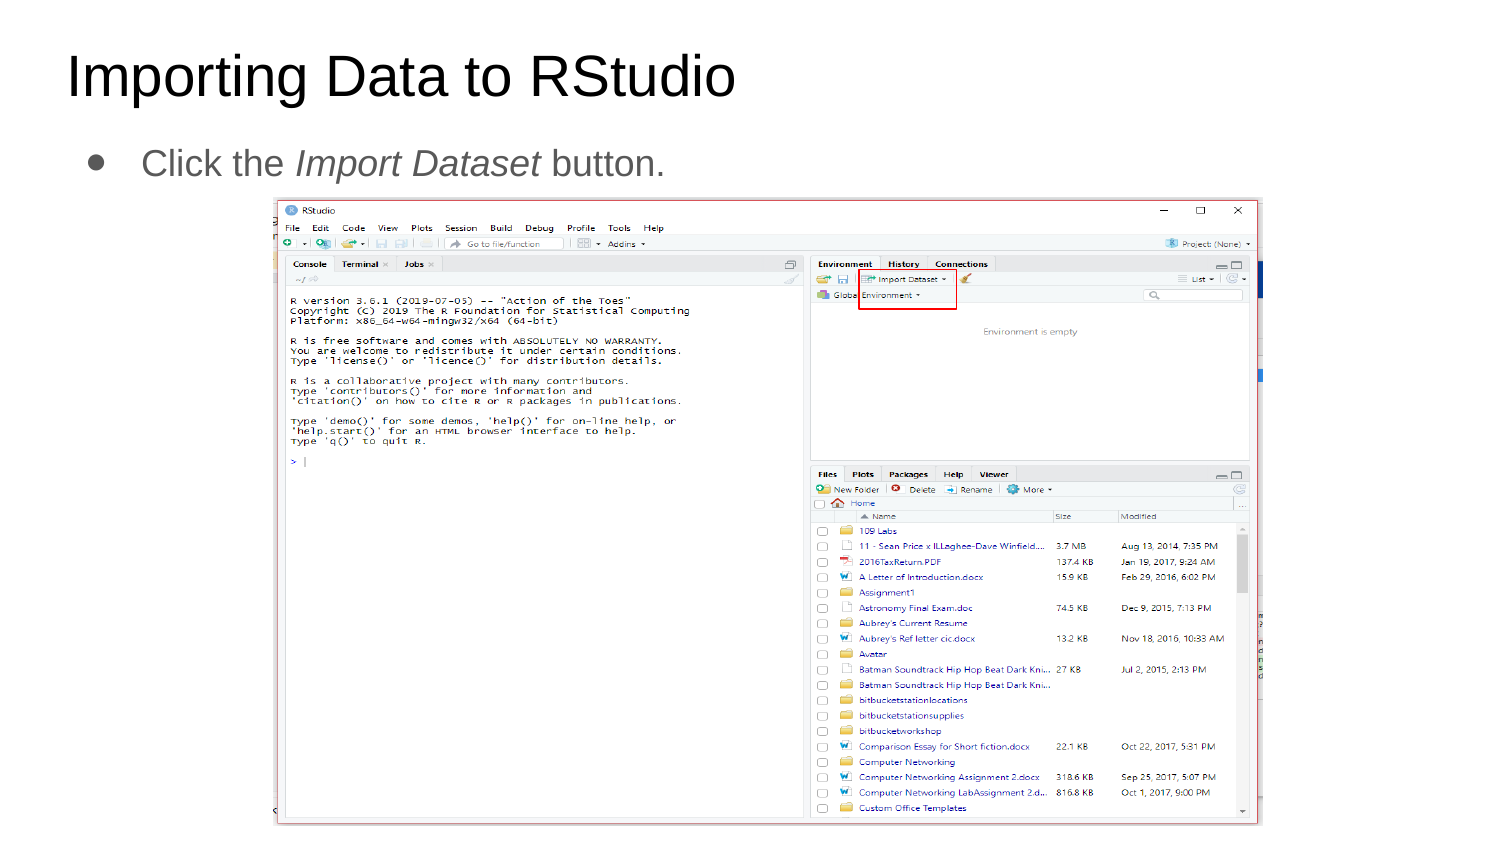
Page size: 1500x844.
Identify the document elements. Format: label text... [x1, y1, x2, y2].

picture [273, 197, 1263, 827]
title Importing Data to RStudio [51, 22, 1449, 116]
list Click the Import Dataset button. [51, 116, 1449, 243]
